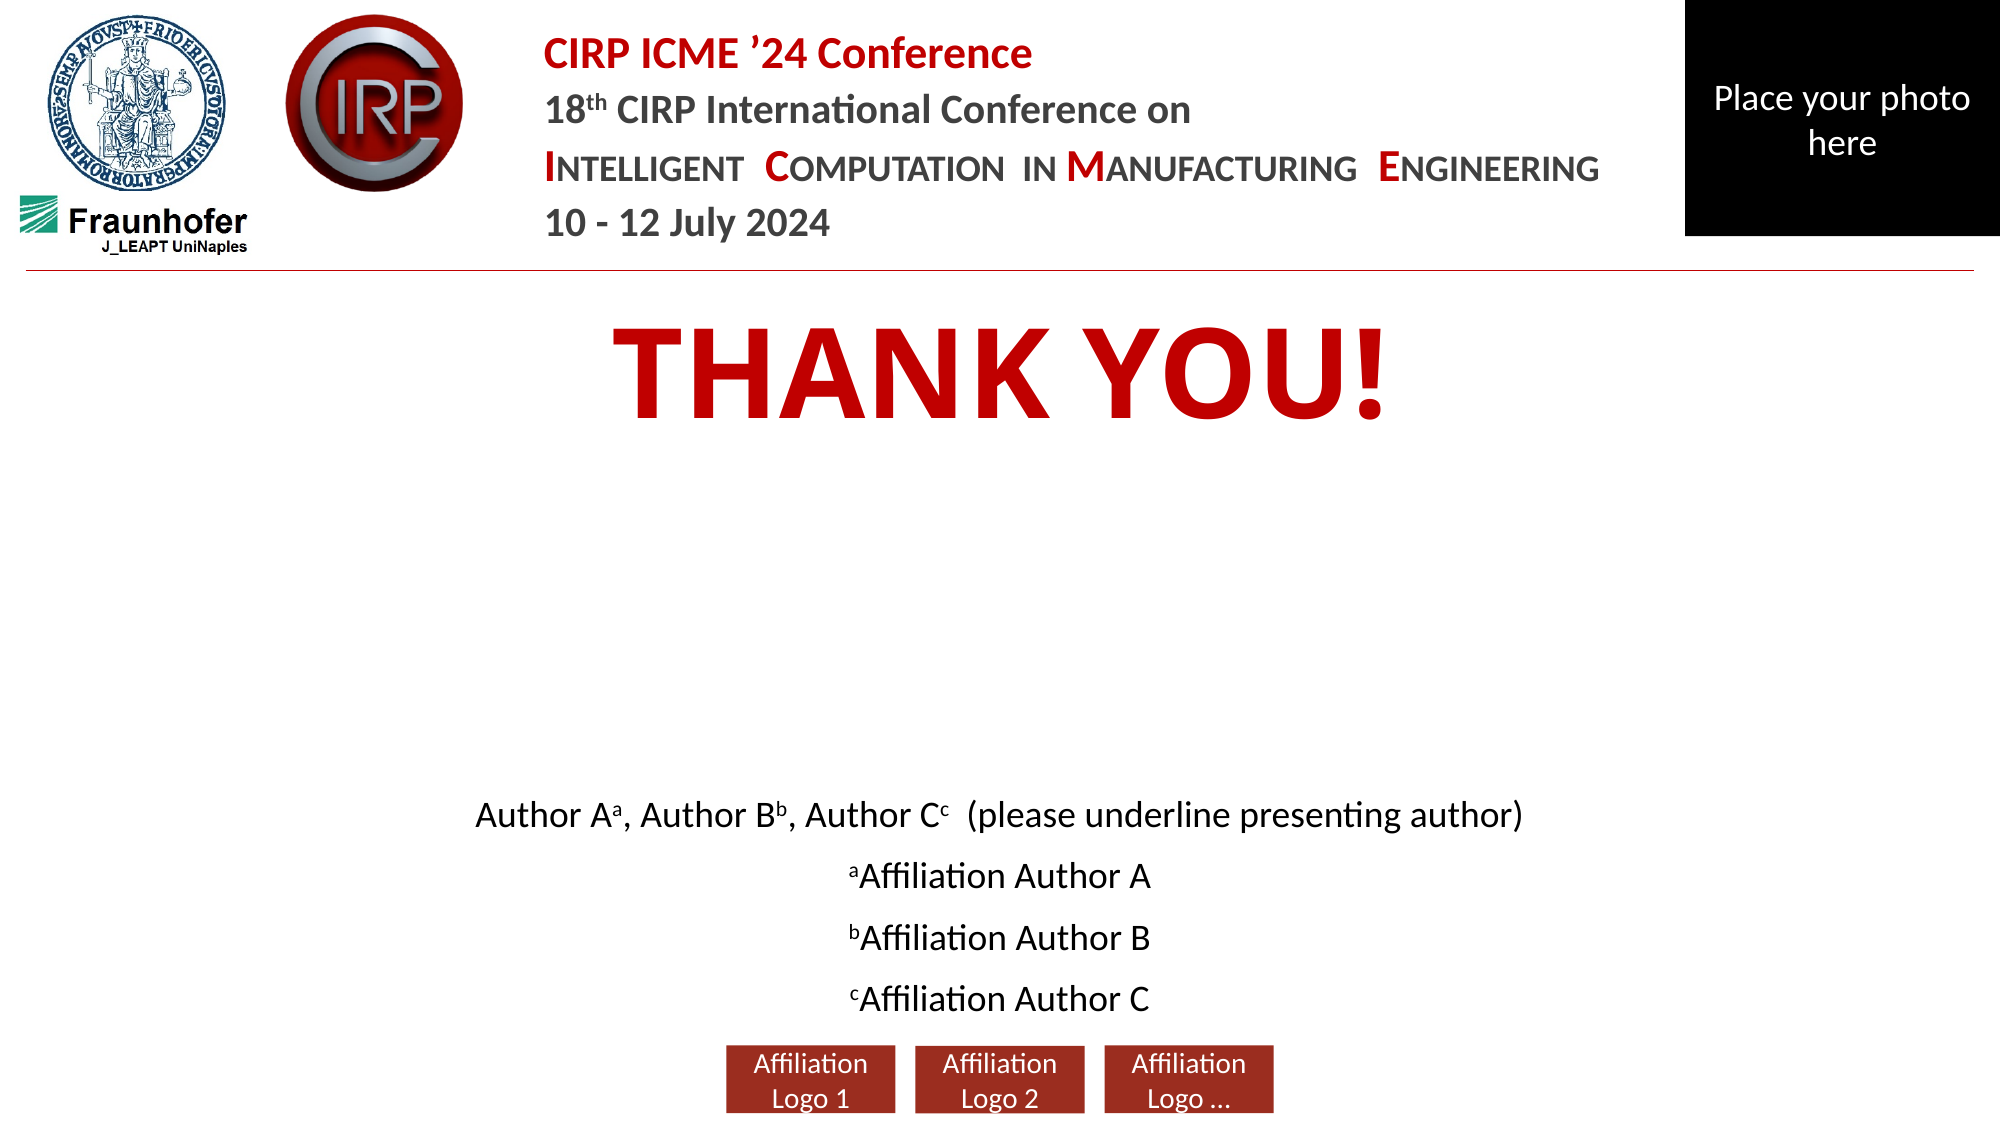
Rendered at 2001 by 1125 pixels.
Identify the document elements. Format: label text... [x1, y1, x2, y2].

subtitle Author Aa, Author Bb, Author Cc (please underline presenting author) aAffiliation Author A bAffiliation Author B cAffiliation Author C [249, 787, 1750, 1007]
picture [14, 14, 254, 259]
text_box Affiliation Logo 2 [915, 1045, 1085, 1114]
text_box Affiliation Logo … [1104, 1045, 1274, 1114]
picture [285, 14, 463, 192]
text_box Affiliation Logo 1 [726, 1045, 896, 1114]
